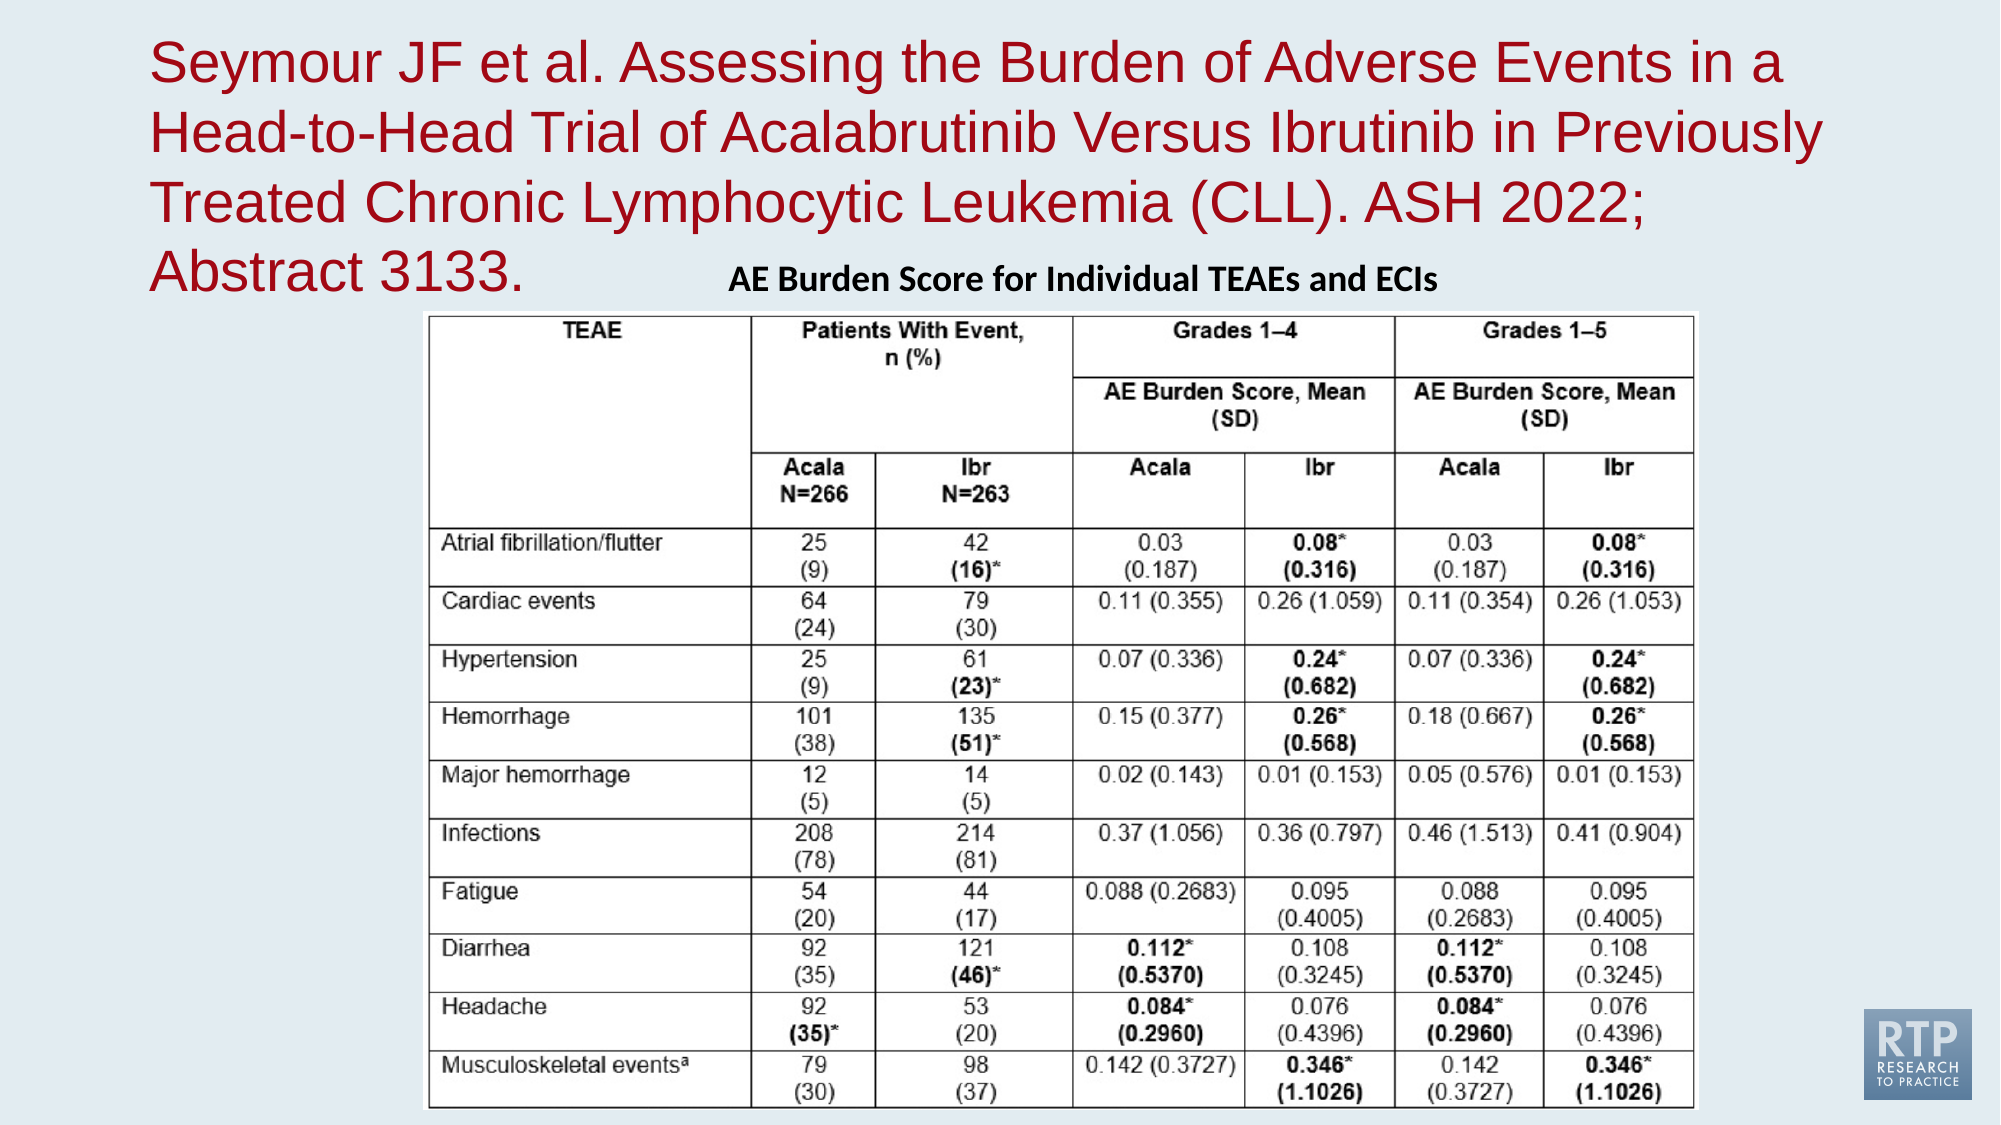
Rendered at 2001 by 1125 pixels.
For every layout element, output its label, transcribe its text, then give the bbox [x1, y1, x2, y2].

title Seymour JF et al. Assessing the Burden of Adverse Events in a Head-to-Head Trial of Acalabrutinib Versus Ibrutinib in Previously Treated Chronic Lymphocytic Leukemia (CLL). ASH 2022; Abstract 3133. [149, 36, 1850, 291]
picture [423, 311, 1699, 1110]
text_box AE Burden Score for Individual TEAEs and ECIs [713, 246, 1454, 307]
